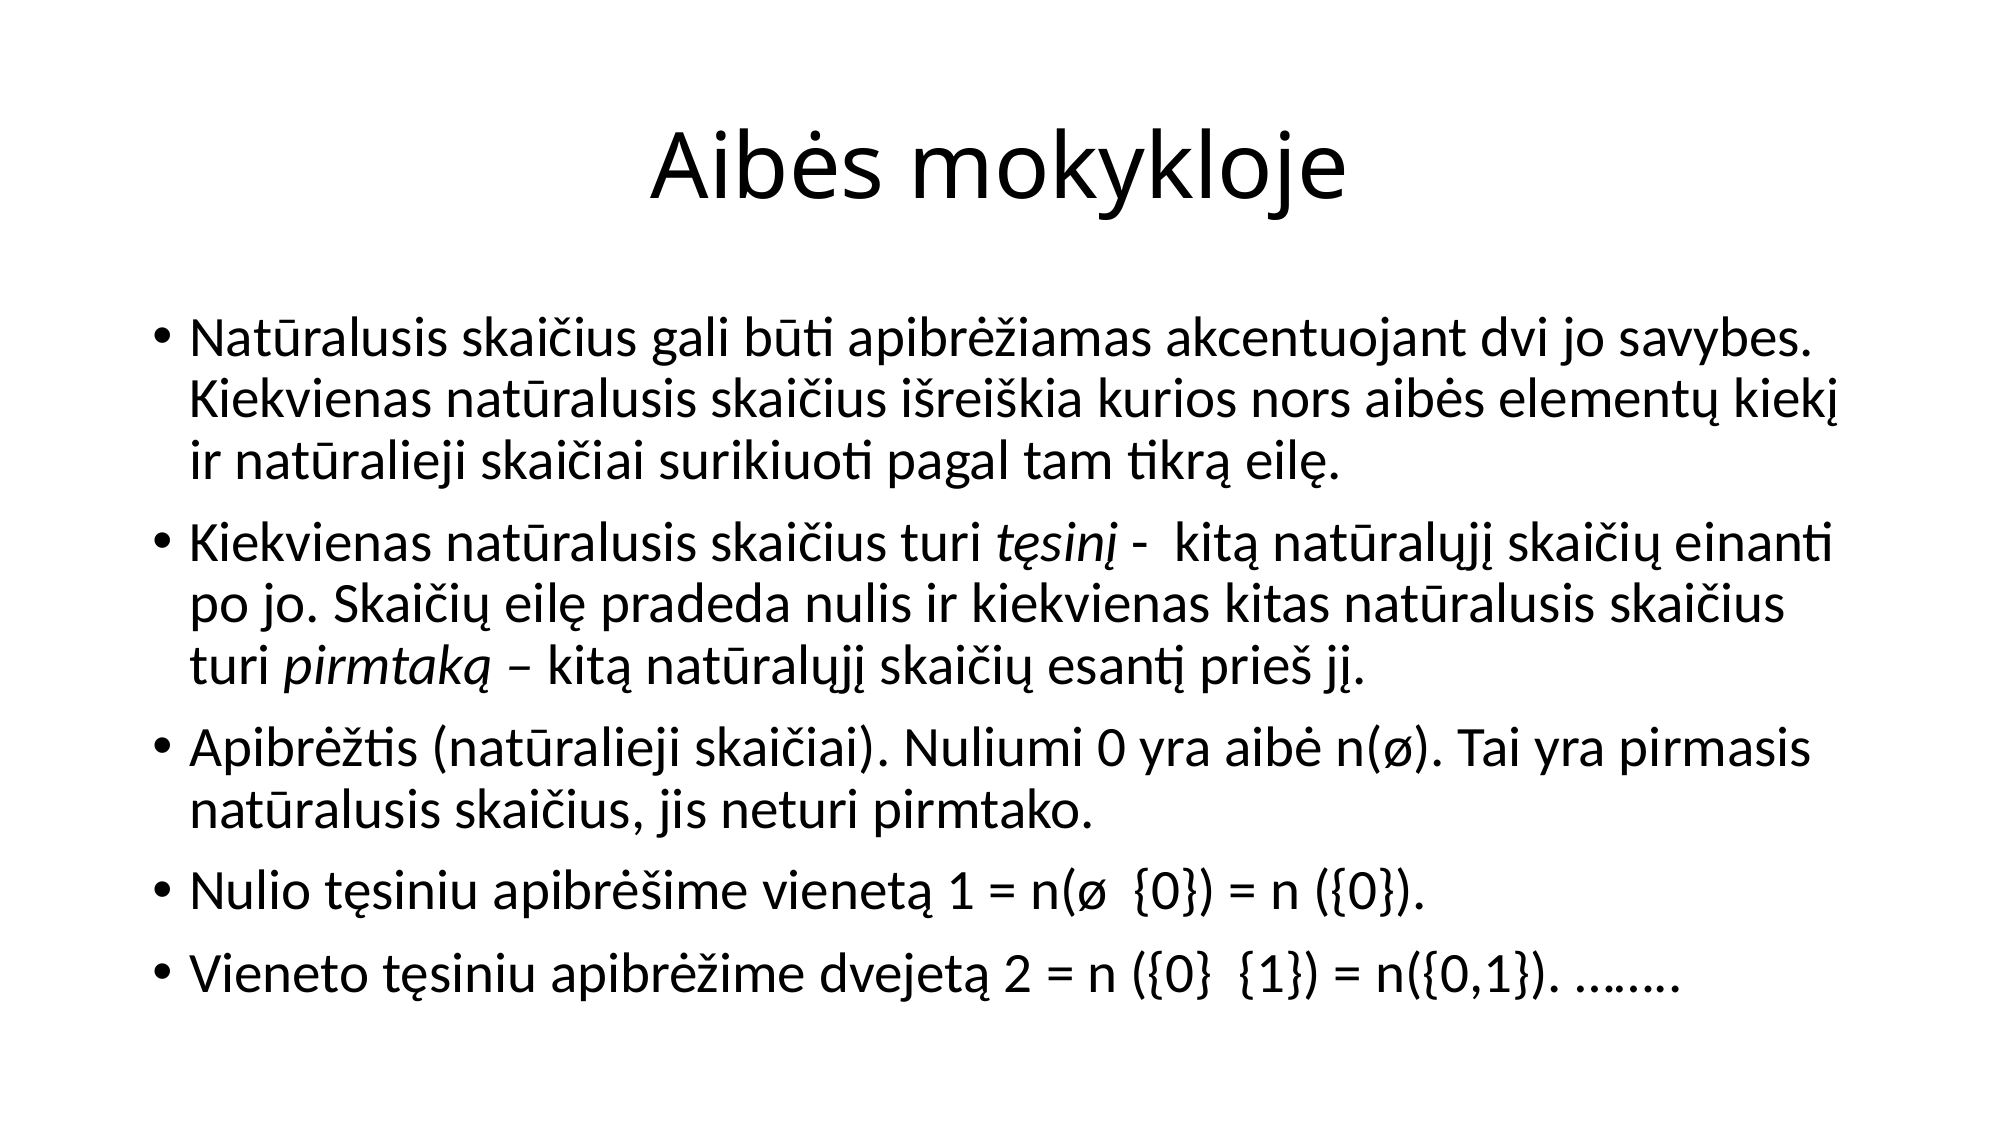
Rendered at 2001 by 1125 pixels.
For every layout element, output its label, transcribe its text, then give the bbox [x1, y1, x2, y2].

title Aibės mokykloje [137, 59, 1863, 278]
